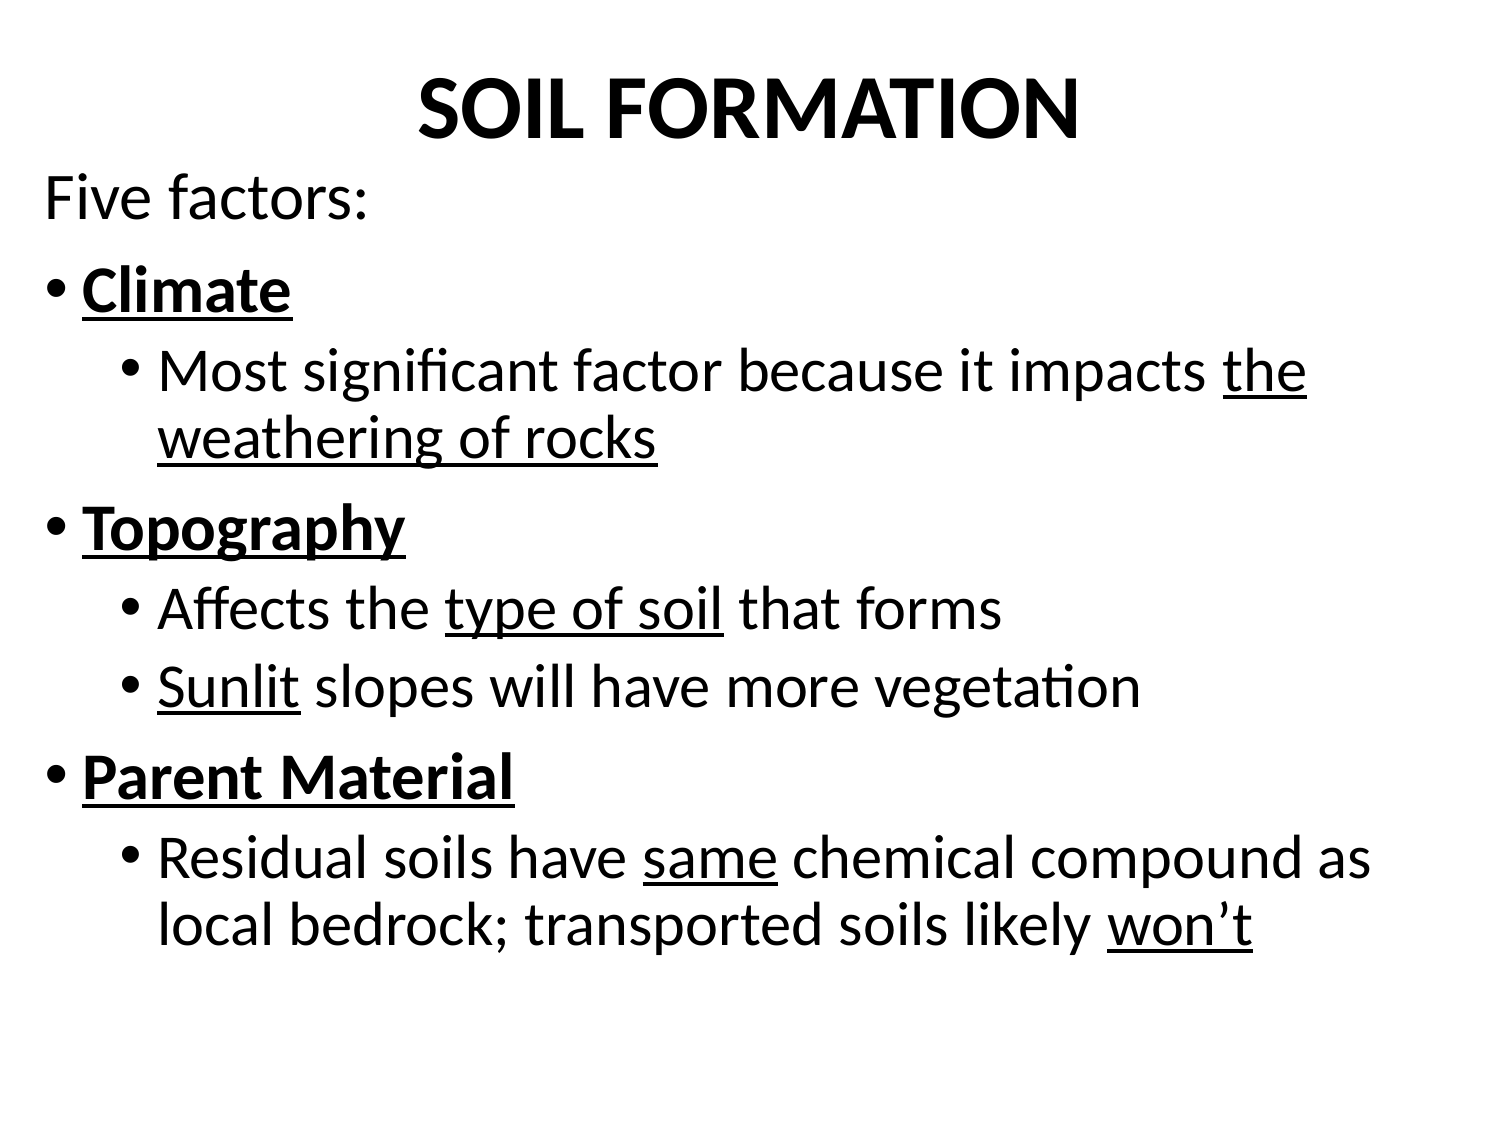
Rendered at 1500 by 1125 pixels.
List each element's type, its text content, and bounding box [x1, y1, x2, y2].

list Five factors: Climate Most significant factor because it impacts the weathering of rocks Topography Affects the type of soil that forms Sunlit slopes will have more vegetation Parent Material Residual soils have same chemical compound as local bedrock; transported soils likely won’t [29, 154, 1462, 1100]
title SOIL FORMATION [103, 0, 1397, 154]
